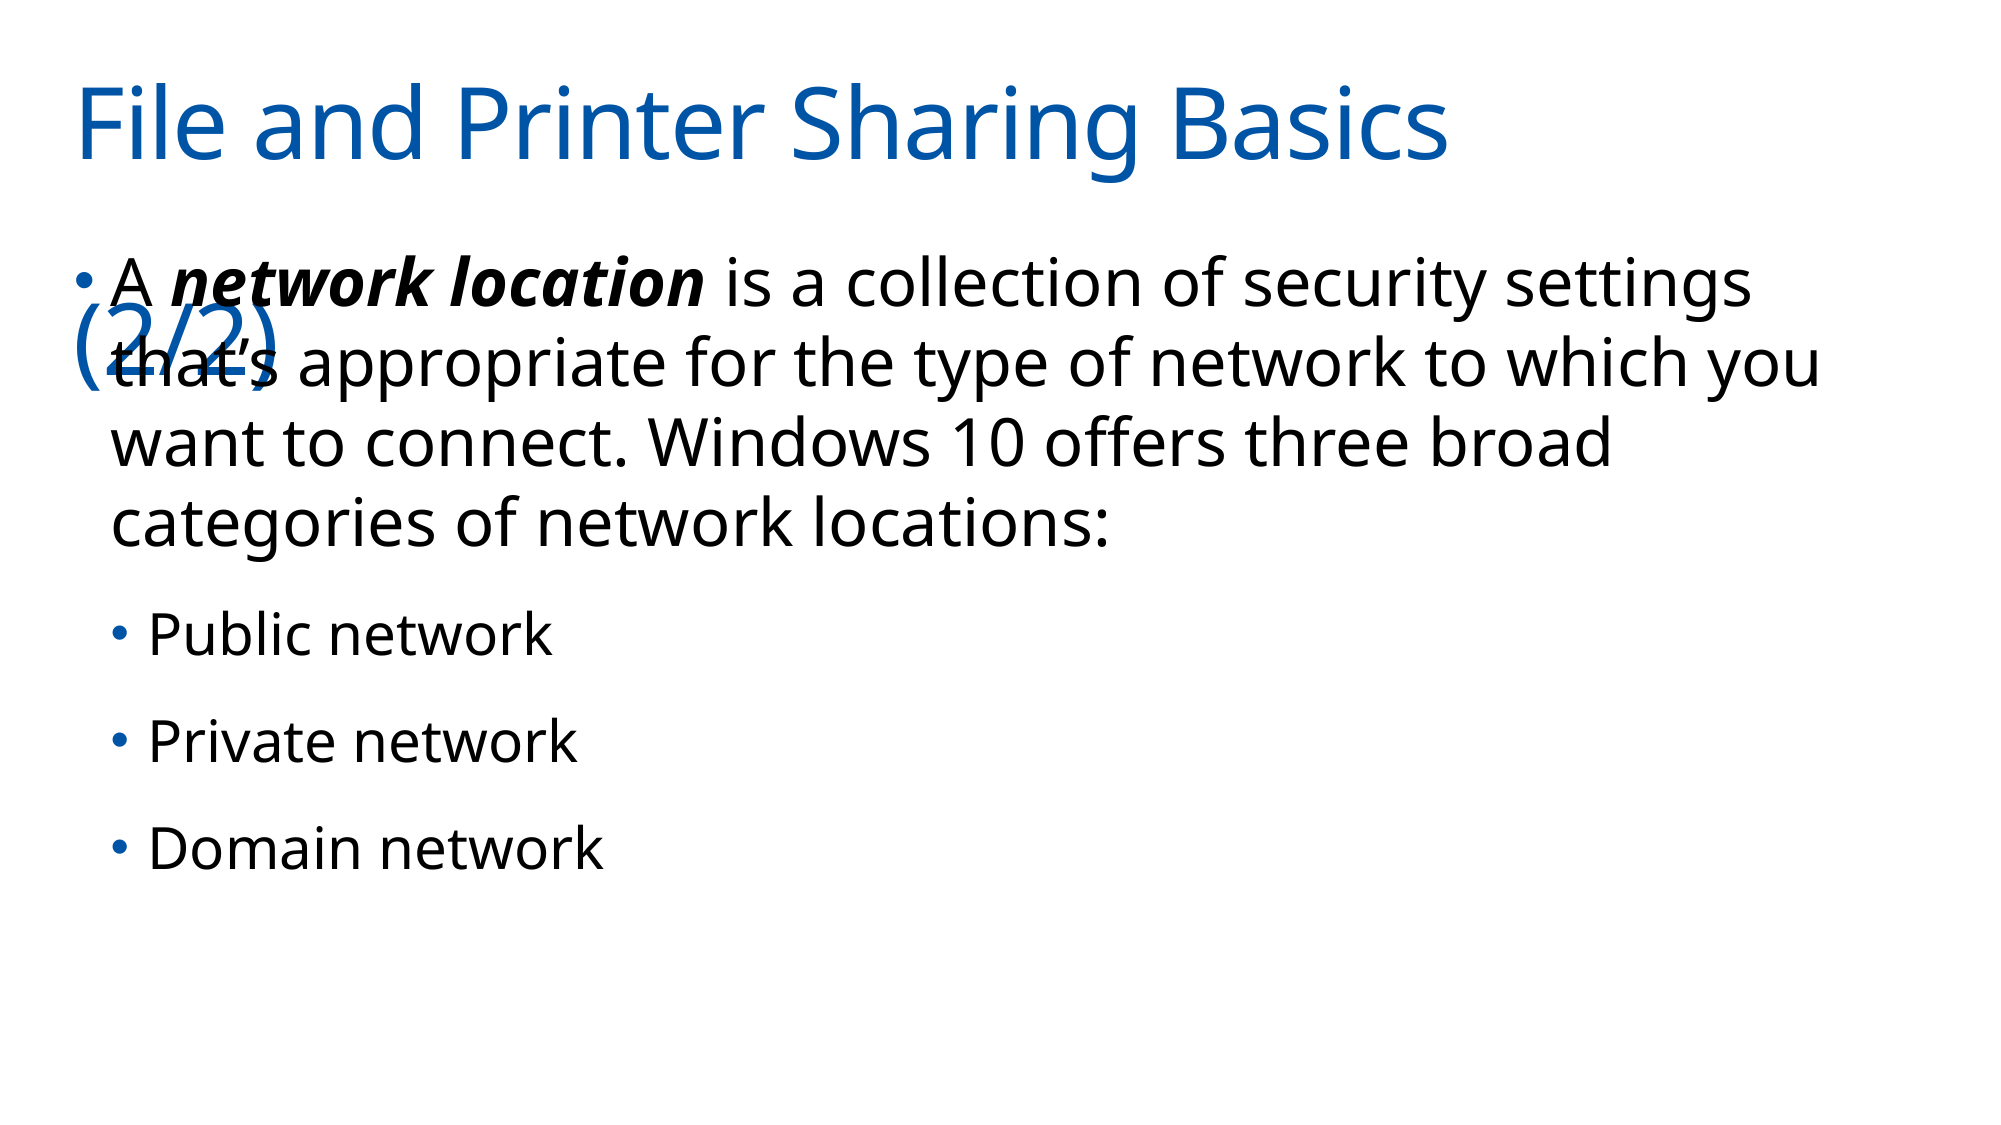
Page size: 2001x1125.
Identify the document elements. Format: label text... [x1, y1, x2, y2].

list A network location is a collection of security settings that’s appropriate for the type of network to which you want to connect. Windows 10 offers three broad categories of network locations: Public network Private network Domain network [58, 224, 1942, 905]
title File and Printer Sharing Basics (2/2) [58, 58, 1942, 206]
